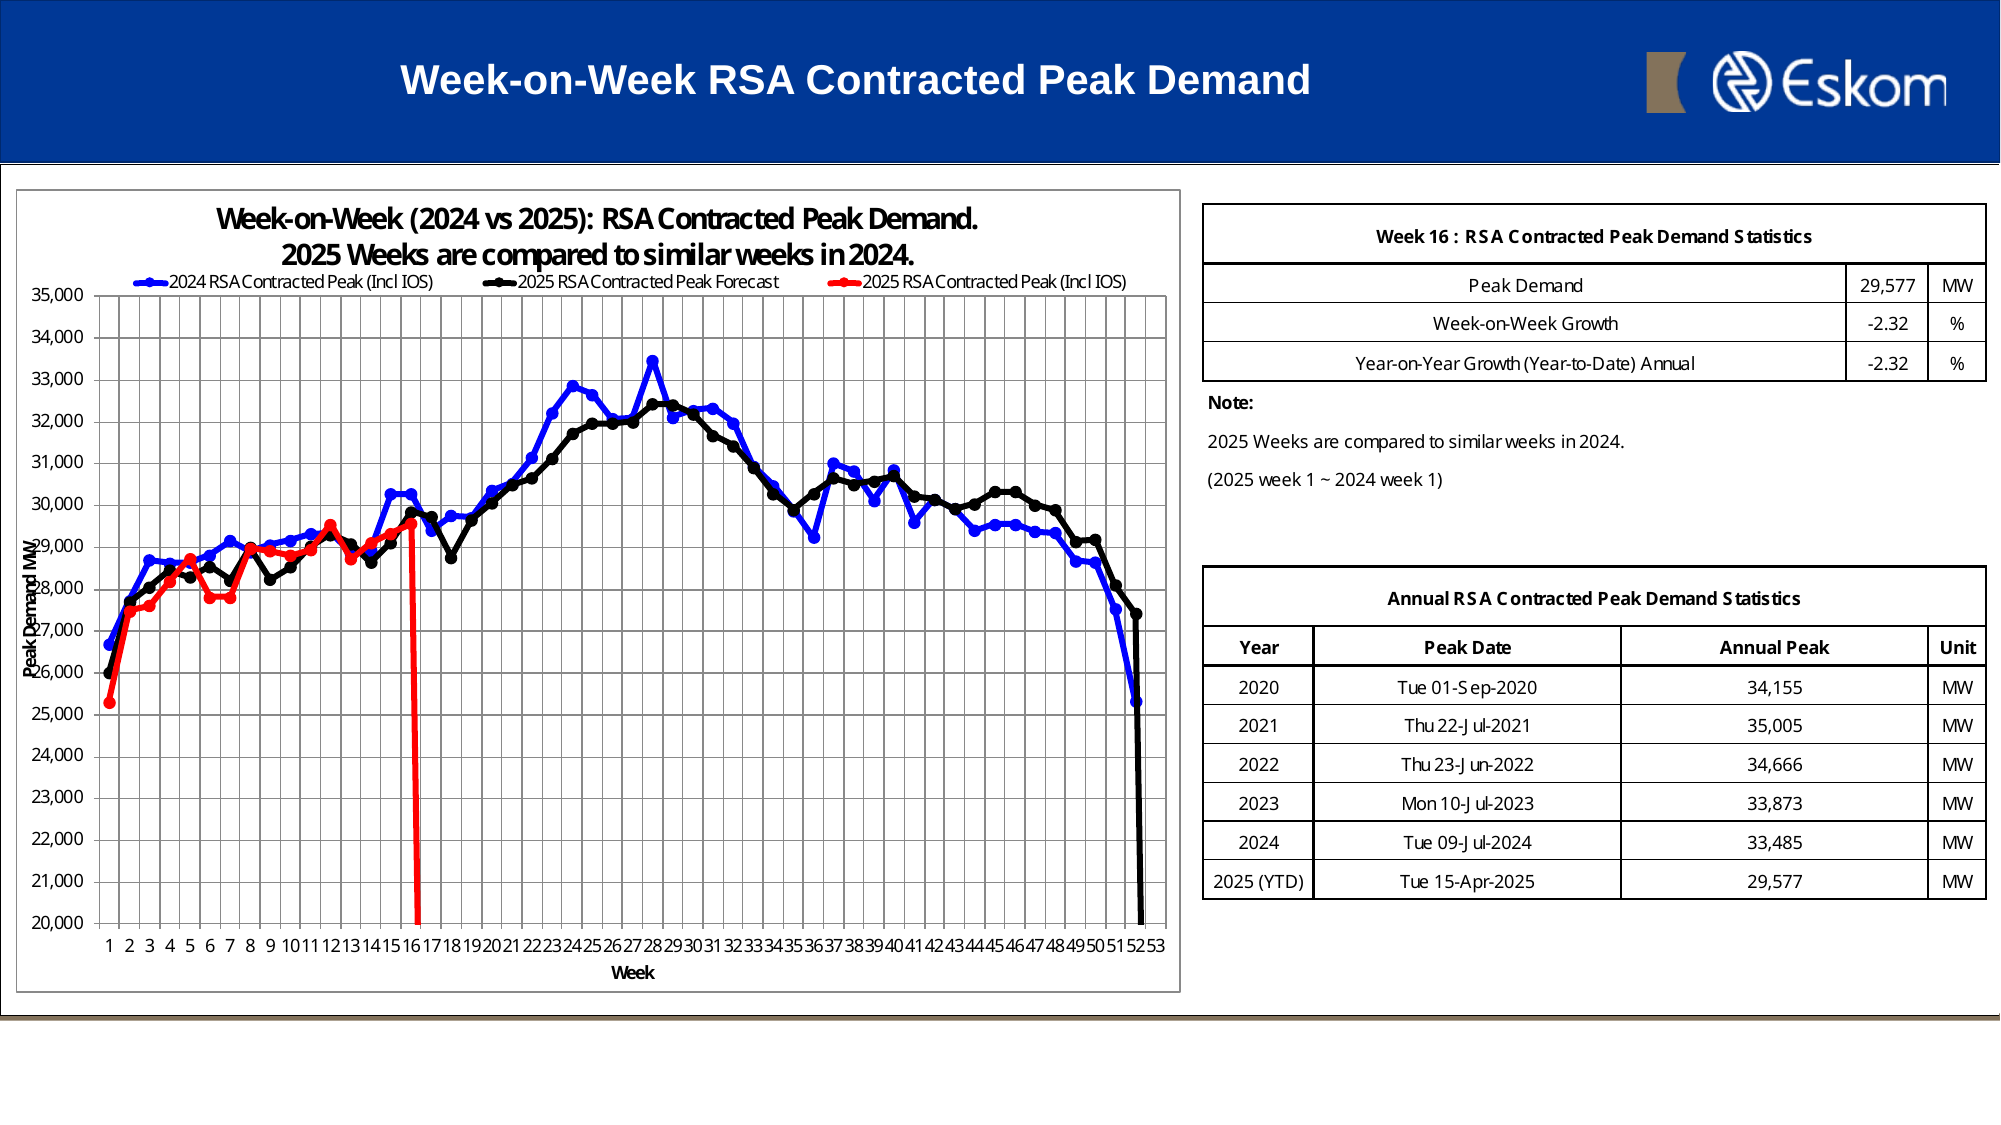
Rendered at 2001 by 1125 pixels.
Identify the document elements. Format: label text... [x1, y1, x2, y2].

text_box Week-on-Week RSA Contracted Peak Demand [385, 27, 1355, 137]
picture [0, 164, 2000, 1017]
